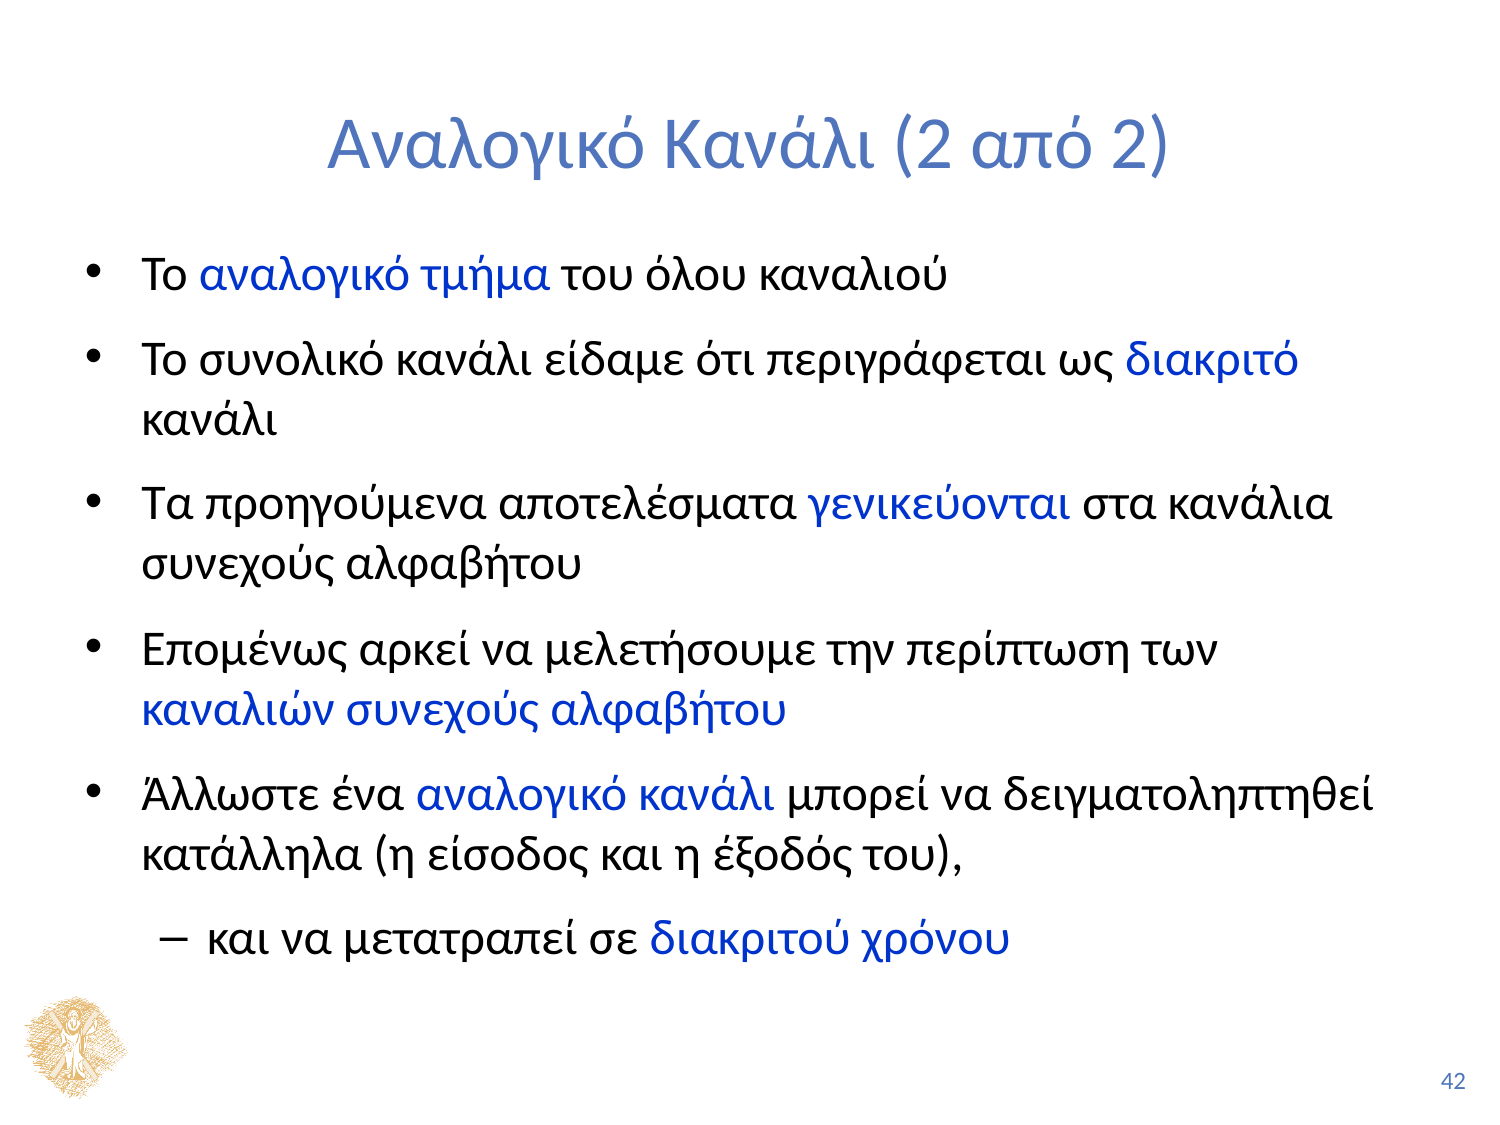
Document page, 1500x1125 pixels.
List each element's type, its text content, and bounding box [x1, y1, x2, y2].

picture [17, 986, 137, 1103]
title Αναλογικό Κανάλι (2 από 2) [75, 45, 1425, 232]
list Το αναλογικό τμήμα του όλου καναλιού Το συνολικό κανάλι είδαμε ότι περιγράφεται ως διακριτό κανάλι Τα προηγούμενα αποτελέσματα γενικεύονται στα κανάλια συνεχούς αλφαβήτου Επομένως αρκεί να μελετήσουμε την περίπτωση των καναλιών συνεχούς αλφαβήτου Άλλωστε ένα αναλογικό κανάλι μπορεί να δειγματοληπτηθεί κατάλληλα (η είσοδος και η έξοδός του), και να μετατραπεί σε διακριτού χρόνου [70, 232, 1433, 1052]
